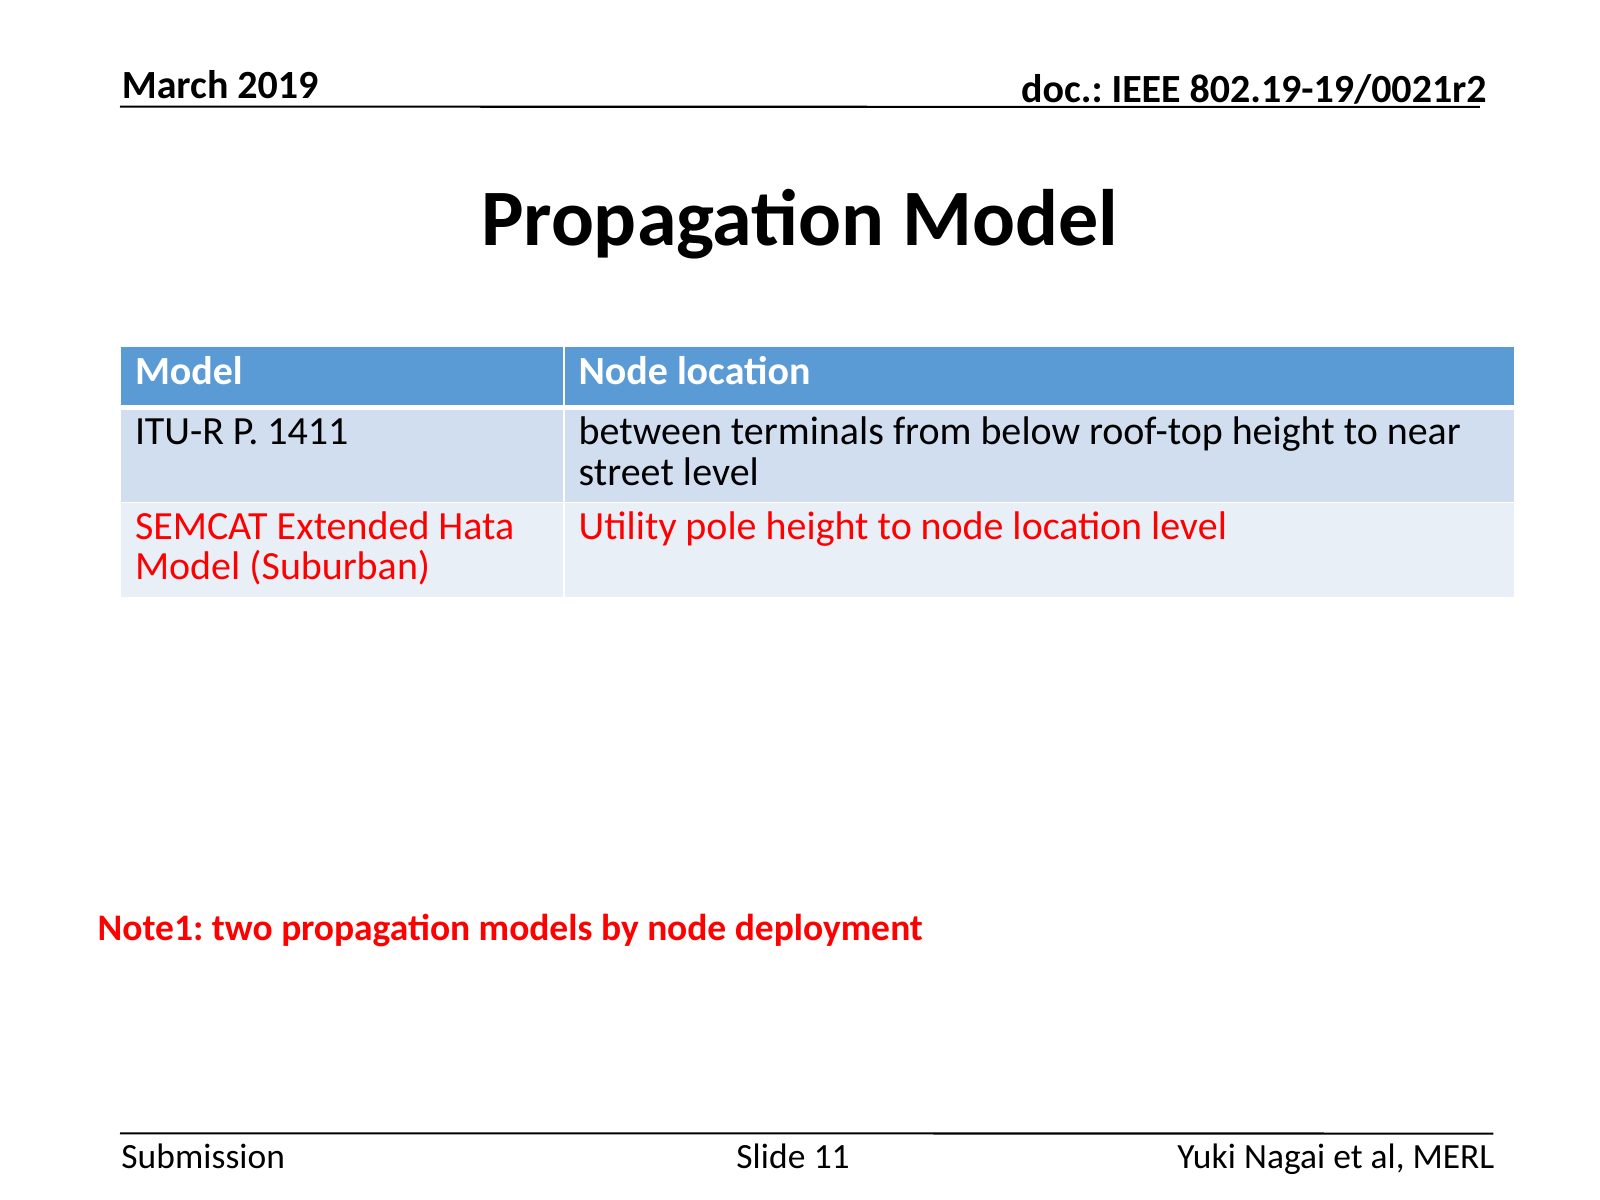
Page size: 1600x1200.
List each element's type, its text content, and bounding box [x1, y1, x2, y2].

table_cell between terminals from below roof-top height to near street level [565, 410, 1514, 502]
table_header Model [121, 347, 563, 405]
text_box Note1: two propagation models by node deployment [82, 895, 1500, 1106]
footer Yuki Nagai et al, MERL [937, 1132, 1495, 1174]
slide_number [121, 58, 451, 107]
table_cell ITU-R P. 1411 [121, 410, 563, 502]
title Propagation Model [119, 119, 1480, 307]
table_cell SEMCAT Extended Hata Model (Suburban) [121, 503, 563, 597]
slide_number Slide 11 [733, 1132, 854, 1197]
table_header Node location [565, 347, 1514, 405]
table_cell Utility pole height to node location level [565, 503, 1514, 597]
